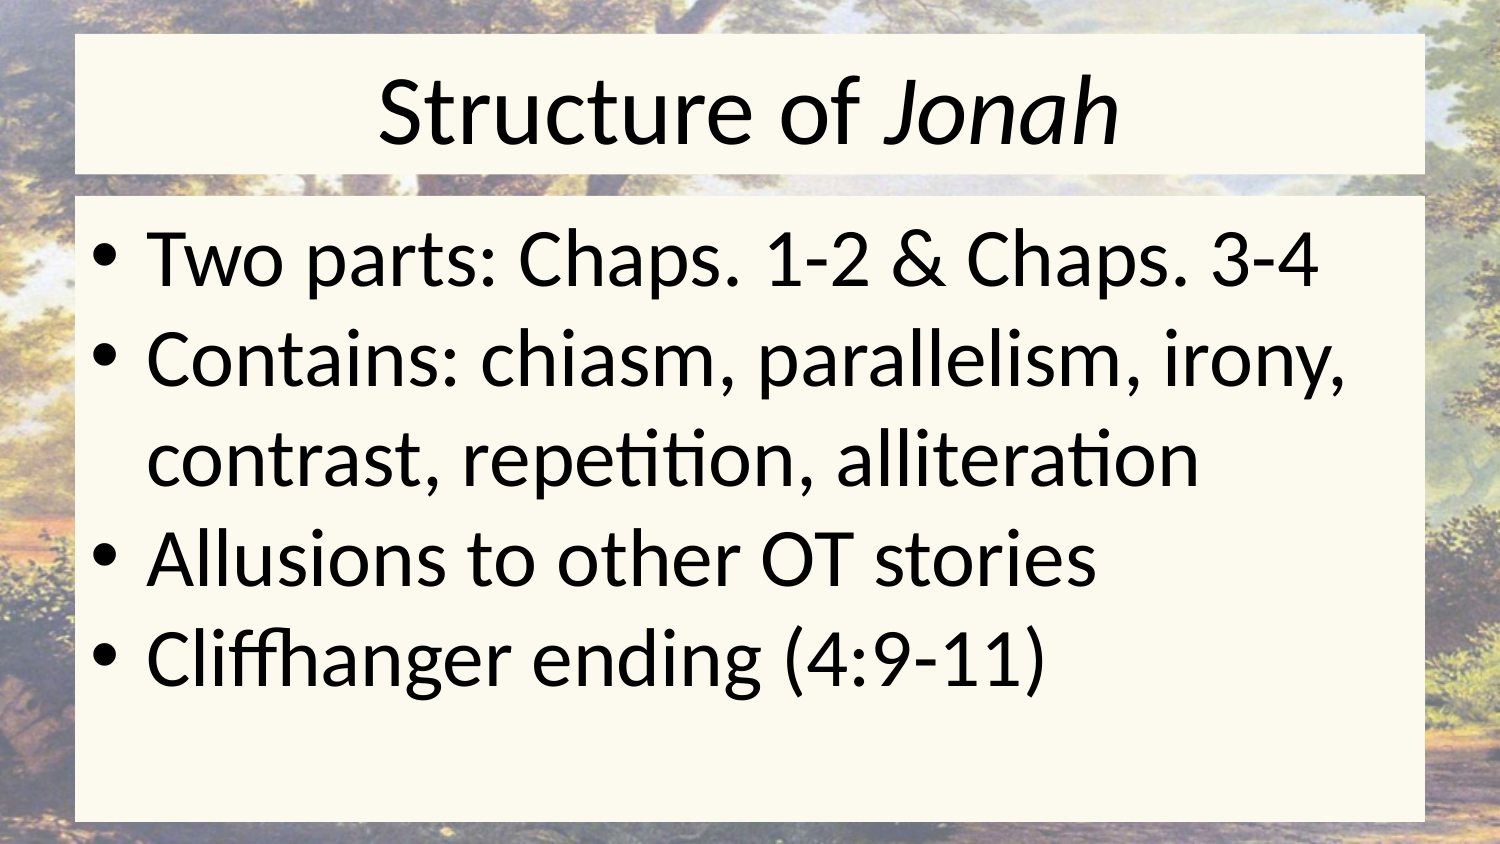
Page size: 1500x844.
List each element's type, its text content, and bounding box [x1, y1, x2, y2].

list Two parts: Chaps. 1-2 & Chaps. 3-4 Contains: chiasm, parallelism, irony, contrast, repetition, alliteration Allusions to other OT stories Cliffhanger ending (4:9-11) [75, 195, 1425, 822]
title Structure of Jonah [75, 33, 1425, 175]
